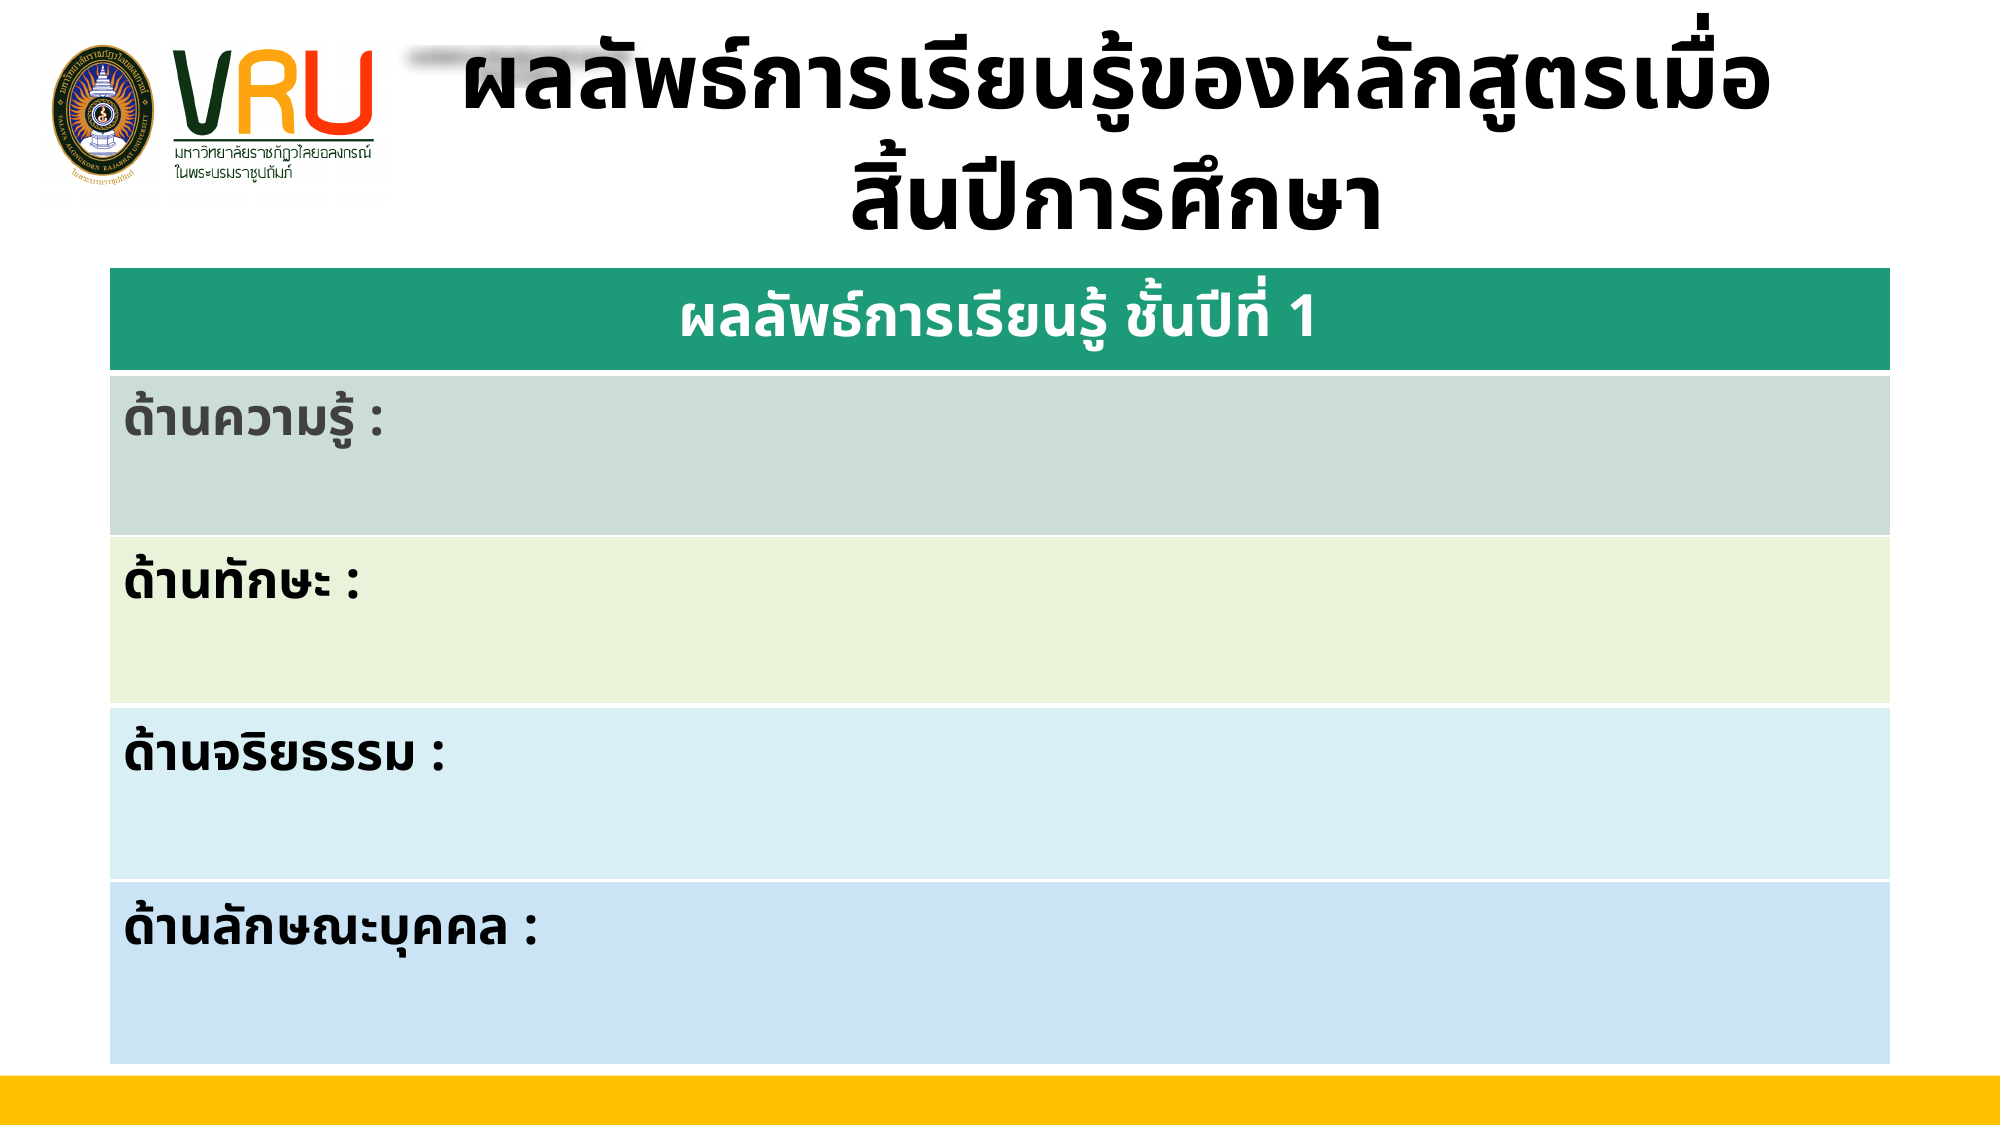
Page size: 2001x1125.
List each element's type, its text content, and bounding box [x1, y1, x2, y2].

text_box [0, 1075, 2000, 1125]
text_box ผลลัพธ์การเรียนรู้ของหลักสูตรเมื่อสิ้นปีการศึกษา [400, 44, 1836, 209]
table_header ด้านจริยธรรม : [110, 708, 1890, 879]
table_header ด้านลักษณะบุคคล : [110, 882, 1890, 1064]
table_header ด้านทักษะ : [110, 537, 1890, 703]
picture [19, 7, 400, 209]
table_cell ด้านความรู้ : [110, 376, 1890, 535]
table_header ผลลัพธ์การเรียนรู้ ชั้นปีที่ 1 [110, 268, 1890, 370]
